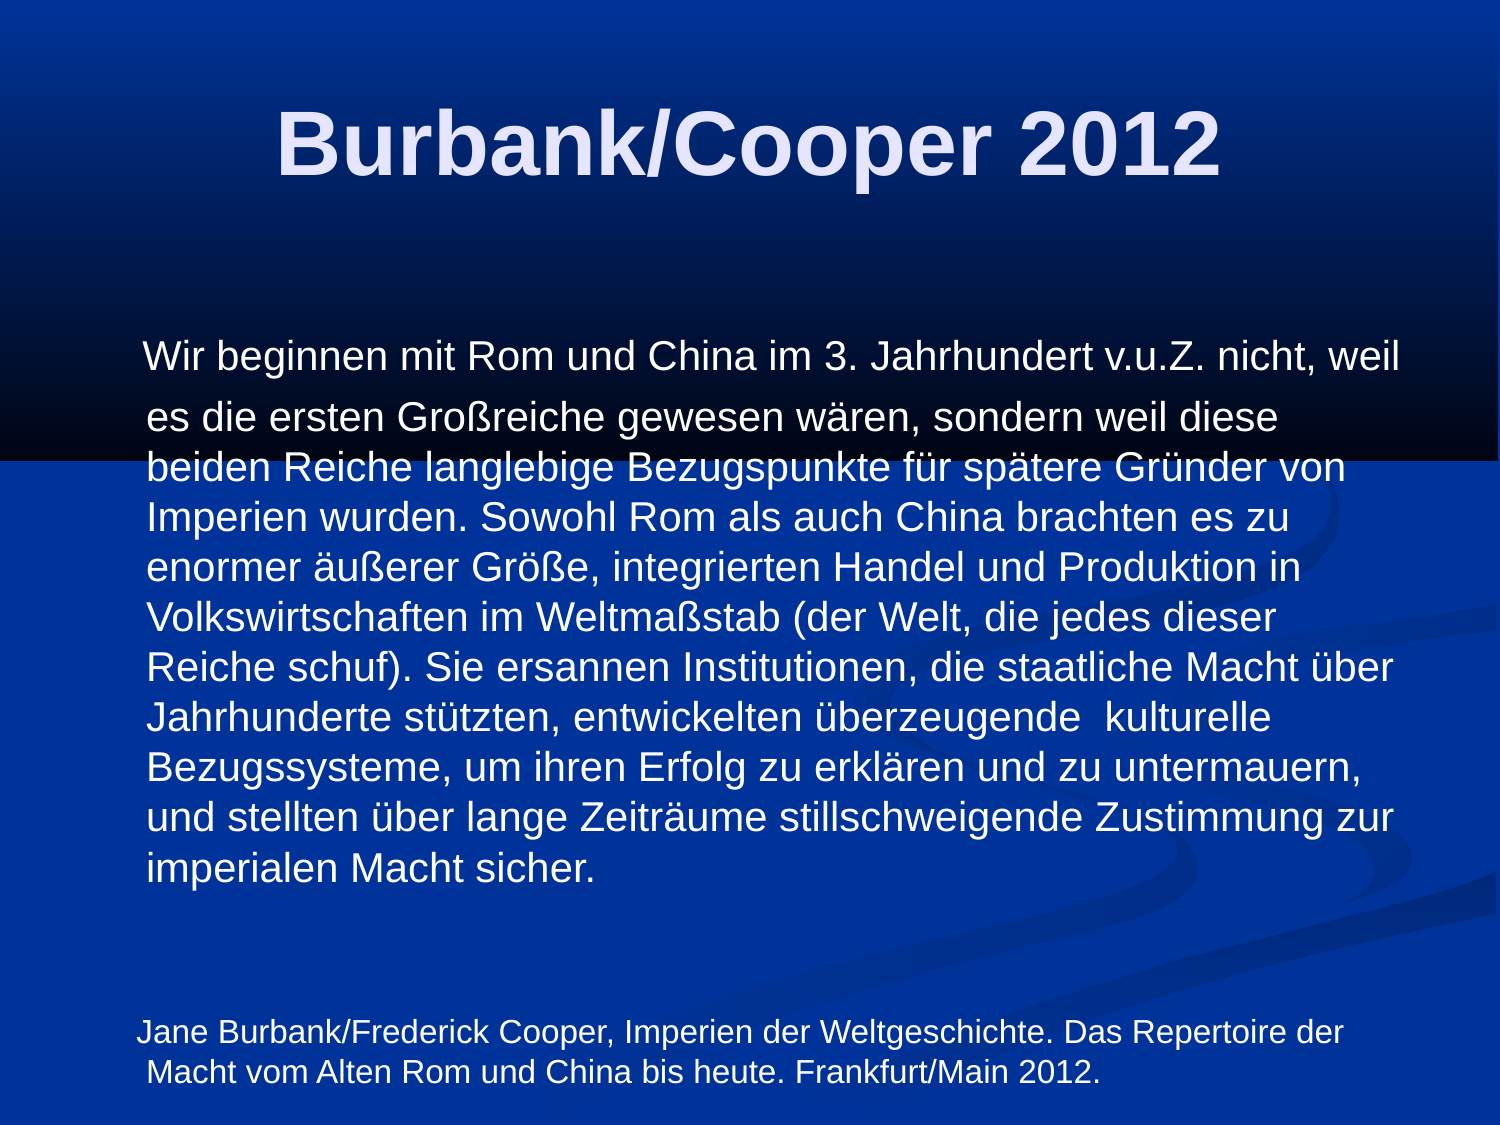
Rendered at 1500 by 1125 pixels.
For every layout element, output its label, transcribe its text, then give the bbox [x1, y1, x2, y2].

title Burbank/Cooper 2012 [75, 21, 1424, 257]
list Wir beginnen mit Rom und China im 3. Jahrhundert v.u.Z. nicht, weil es die ersten Großreiche gewesen wären, sondern weil diese beiden Reiche langlebige Bezugspunkte für spätere Gründer von Imperien wurden. Sowohl Rom als auch China brachten es zu enormer äußerer Größe, integrierten Handel und Produktion in Volkswirtschaften im Weltmaßstab (der Welt, die jedes dieser Reiche schuf). Sie ersannen Institutionen, die staatliche Macht über Jahrhunderte stützten, entwickelten überzeugende kulturelle Bezugssysteme, um ihren Erfolg zu erklären und zu untermauern, und stellten über lange Zeiträume stillschweigende Zustimmung zur imperialen Macht sicher. Jane Burbank/Frederick Cooper, Imperien der Weltgeschichte. Das Repertoire der Macht vom Alten Rom und China bis heute. Frankfurt/Main 2012. [75, 262, 1424, 1125]
